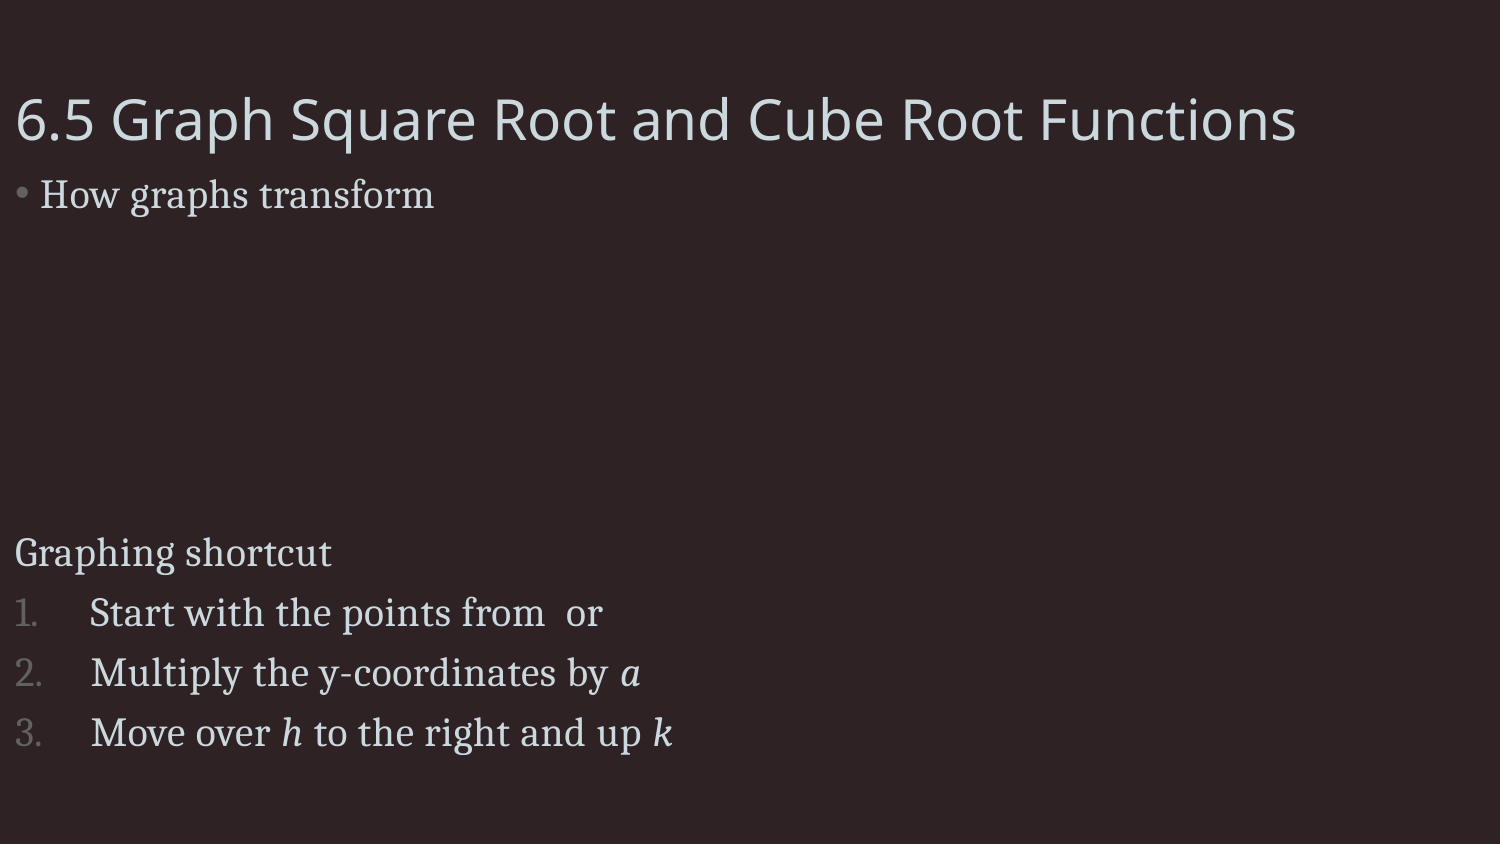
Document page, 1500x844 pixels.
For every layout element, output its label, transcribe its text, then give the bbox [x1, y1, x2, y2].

title 6.5 Graph Square Root and Cube Root Functions [0, 28, 1500, 160]
